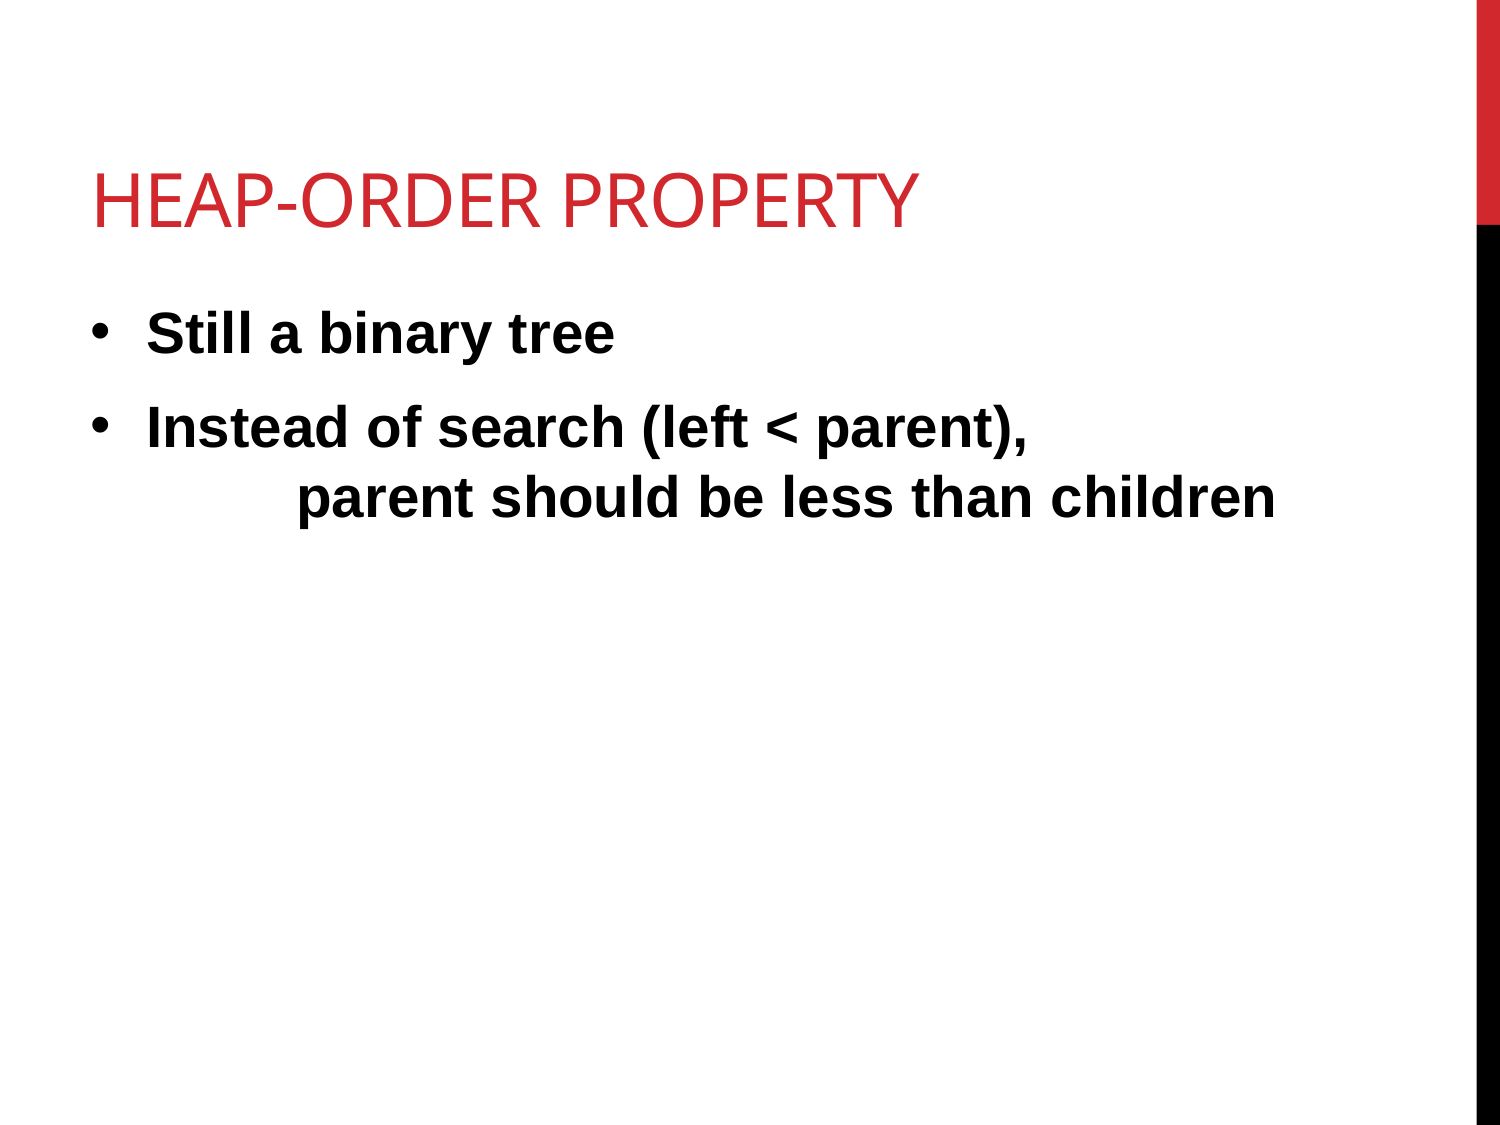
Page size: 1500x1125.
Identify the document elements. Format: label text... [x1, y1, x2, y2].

title Heap-order property [75, 25, 1500, 250]
list Still a binary tree Instead of search (left < parent), parent should be less than children [75, 287, 1325, 1005]
